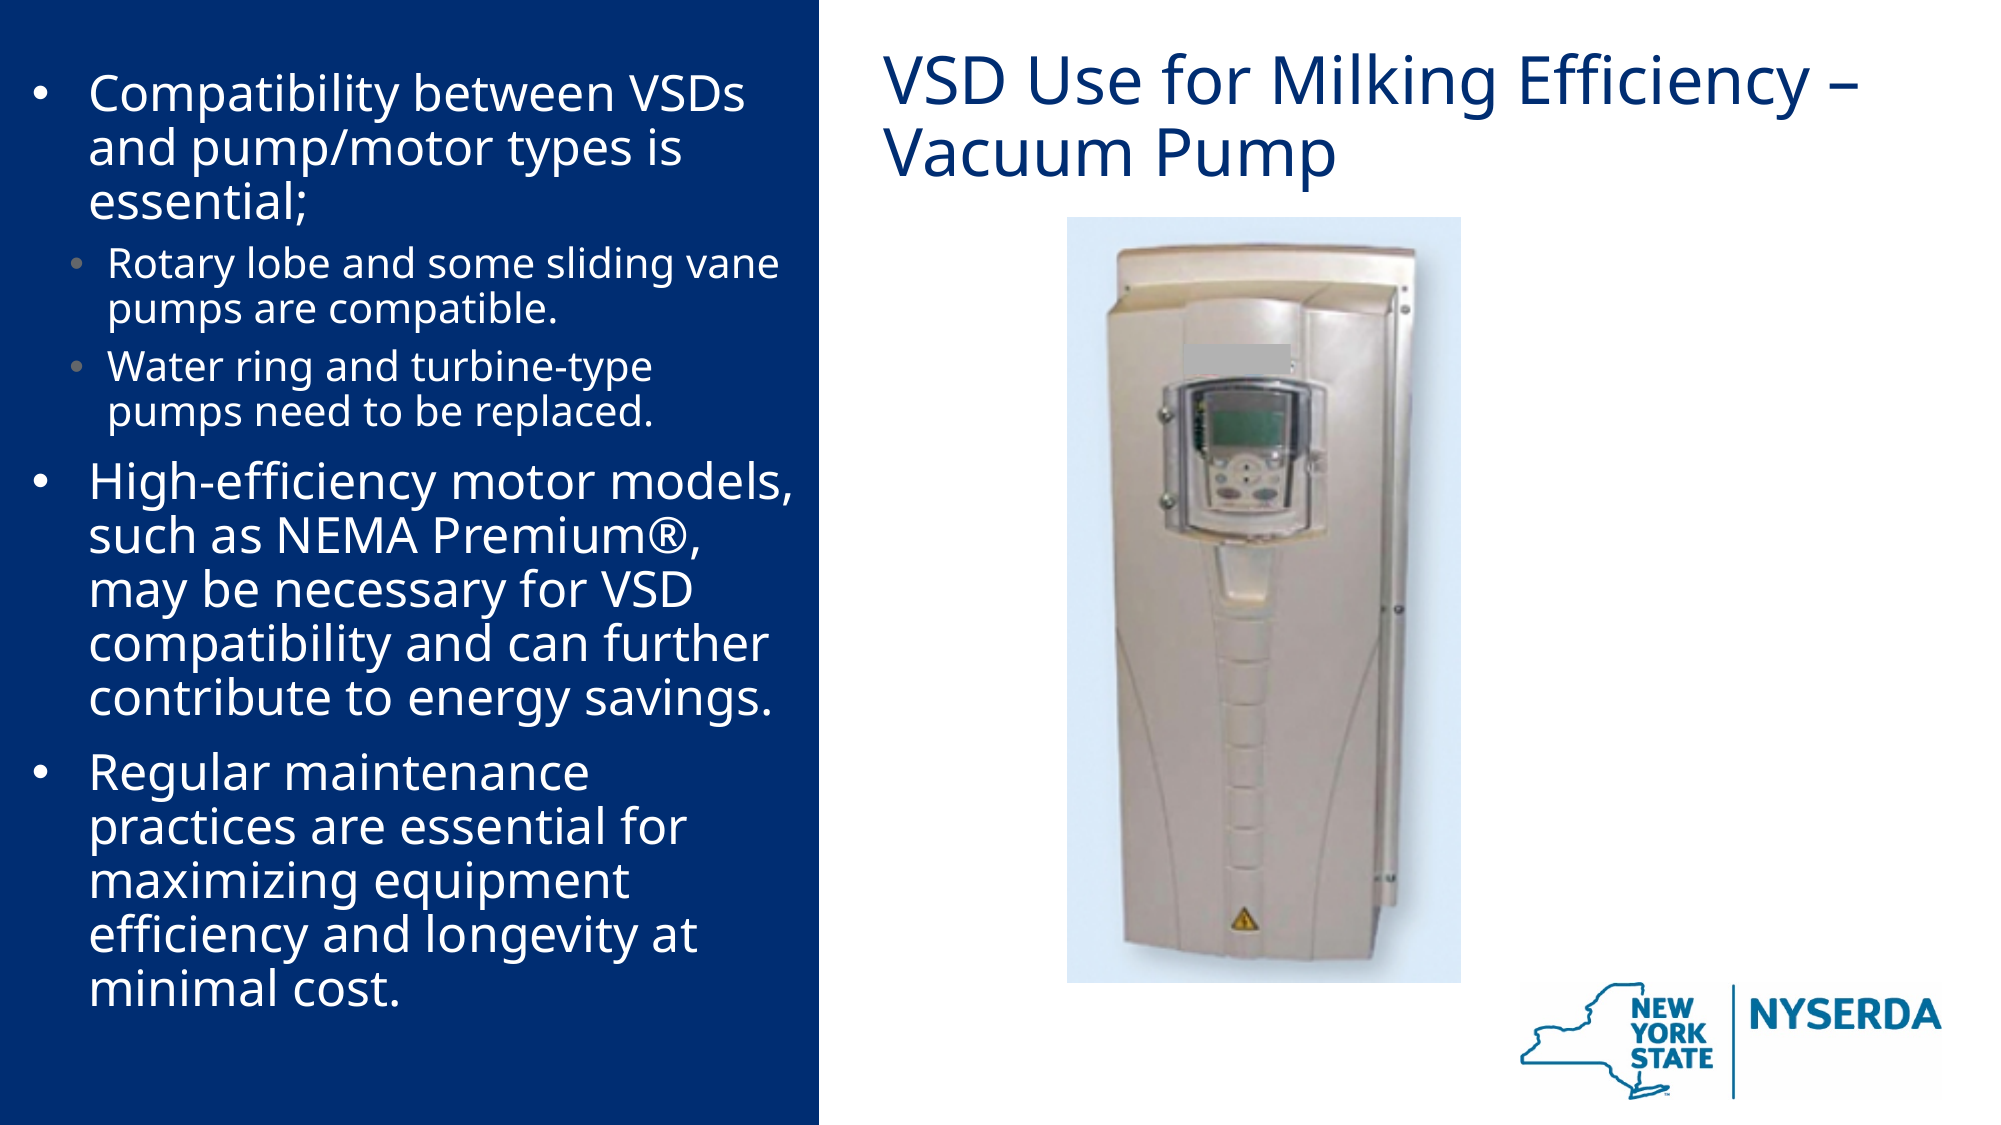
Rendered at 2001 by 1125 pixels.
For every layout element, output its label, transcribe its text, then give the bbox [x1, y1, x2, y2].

picture [0, 0, 2001, 1125]
text_box Compatibility between VSDs and pump/motor types is essential; Rotary lobe and some sliding vane pumps are compatible. Water ring and turbine-type pumps need to be replaced. High-efficiency motor models, such as NEMA Premium®, may be necessary for VSD compatibility and can further contribute to energy savings. Regular maintenance practices are essential for maximizing equipment efficiency and longevity at minimal cost. [17, 61, 816, 1062]
text_box VSD Use for Milking Efficiency – Vacuum Pump [868, 40, 2000, 182]
